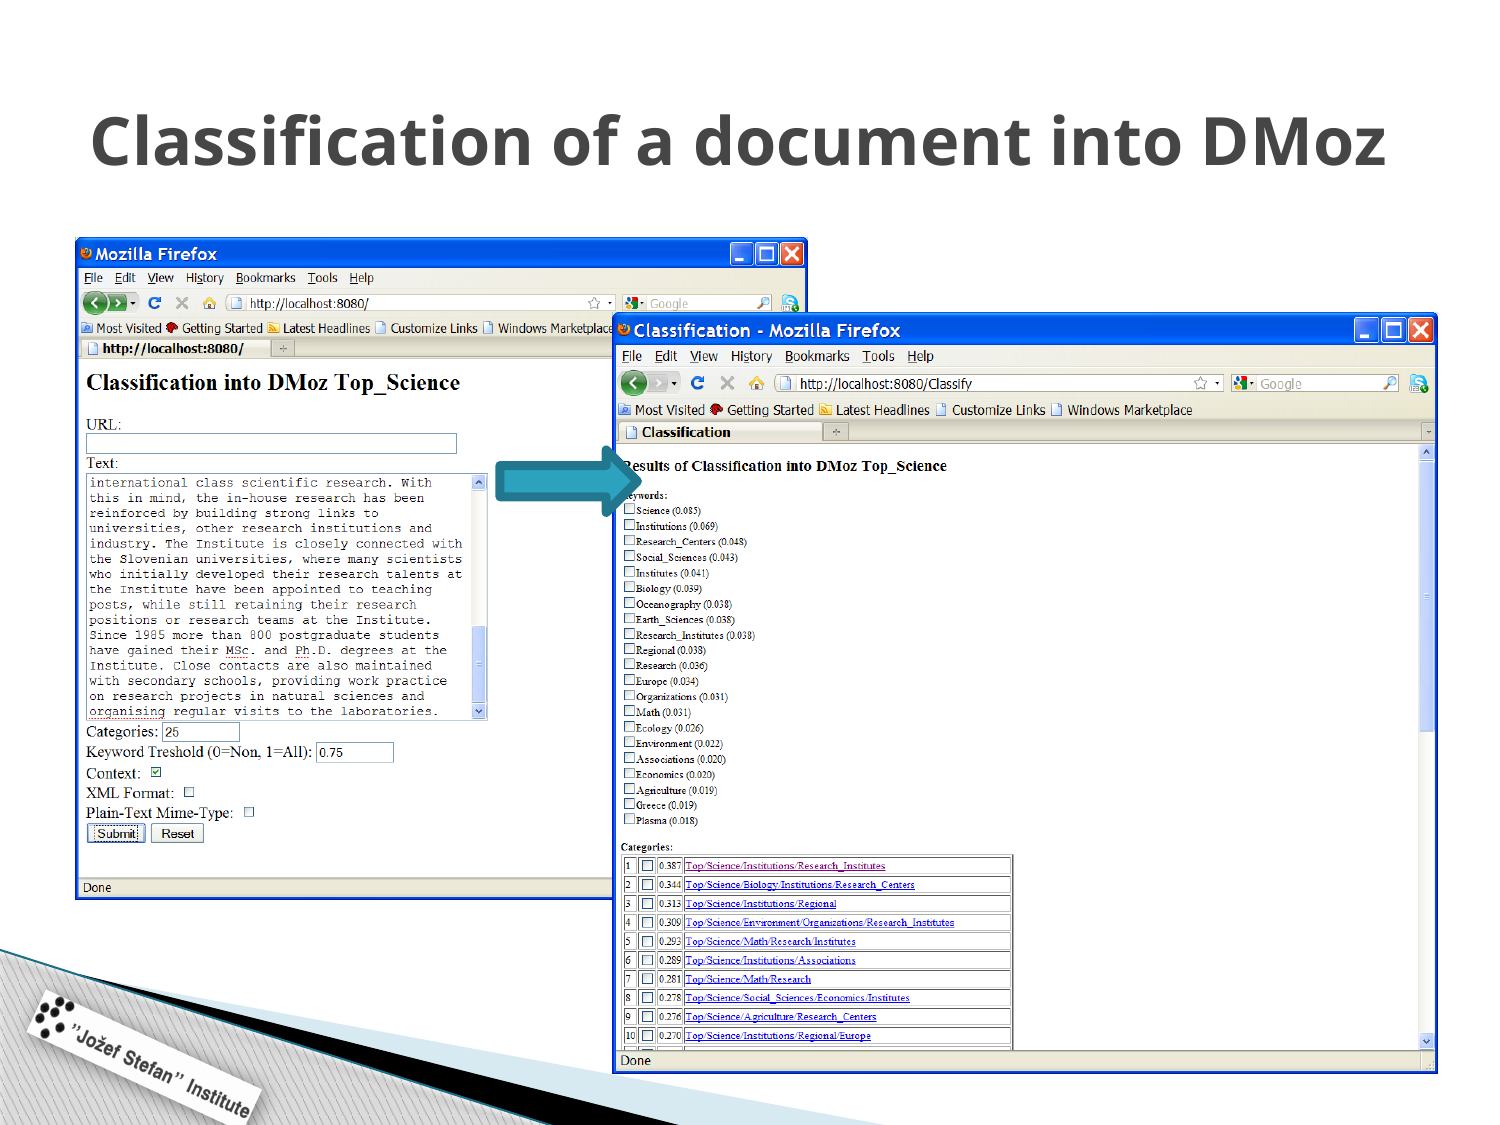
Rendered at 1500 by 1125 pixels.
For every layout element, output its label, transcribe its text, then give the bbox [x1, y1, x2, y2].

picture [74, 237, 1438, 1074]
title Classification of a document into DMoz [75, 45, 1425, 233]
picture [27, 990, 261, 1125]
